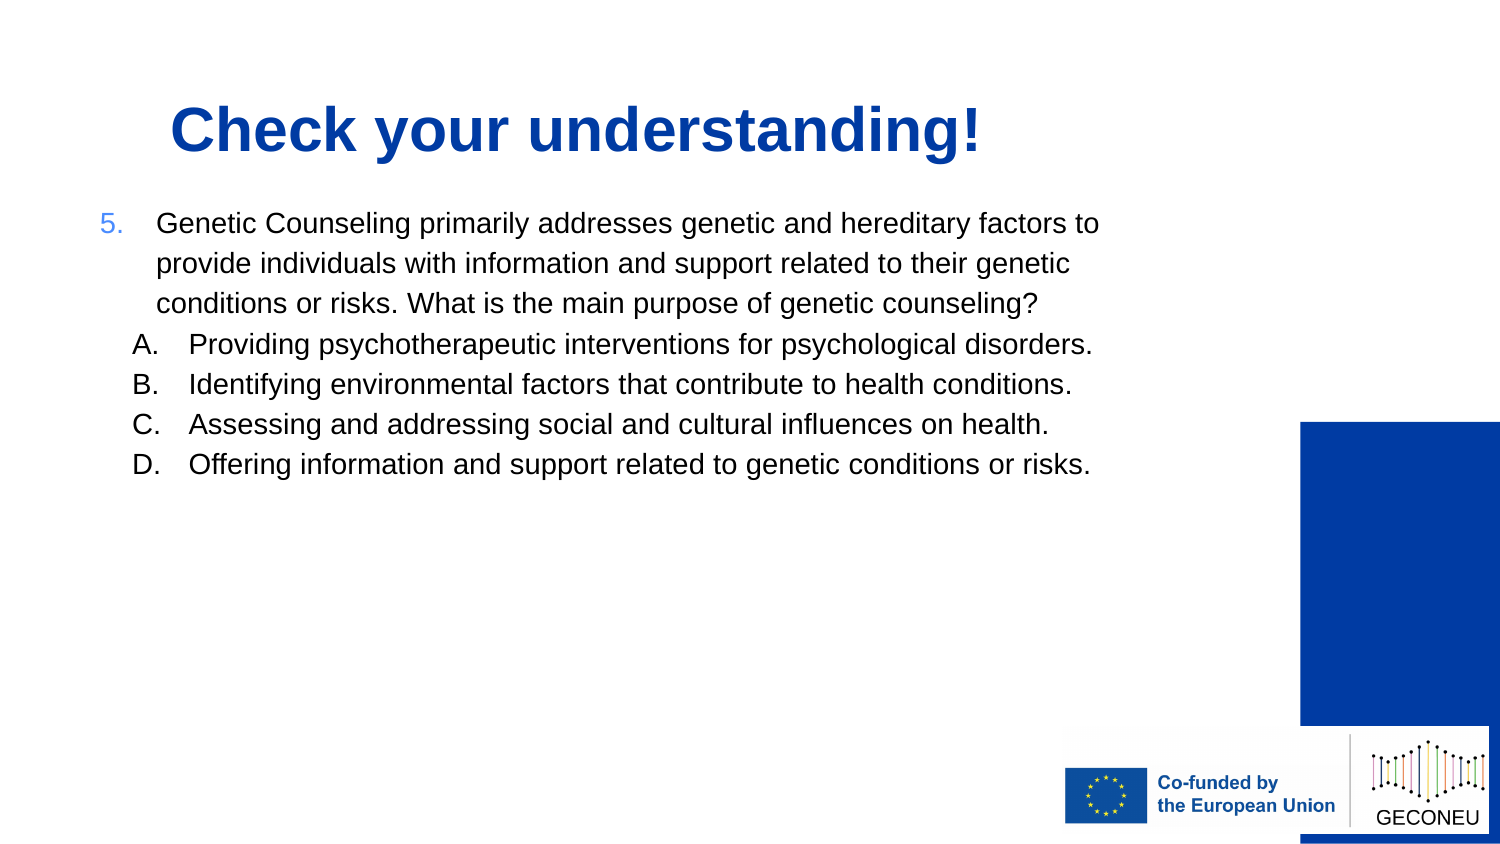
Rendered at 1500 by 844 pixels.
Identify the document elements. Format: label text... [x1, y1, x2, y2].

subtitle Genetic Counseling primarily addresses genetic and hereditary factors to provide individuals with information and support related to their genetic conditions or risks. What is the main purpose of genetic counseling? Providing psychotherapeutic interventions for psychological disorders. Identifying environmental factors that contribute to health conditions. Assessing and addressing social and cultural influences on health. Offering information and support related to genetic conditions or risks. [84, 184, 1191, 742]
title Check your understanding! [117, 62, 1383, 185]
picture [1061, 726, 1490, 834]
